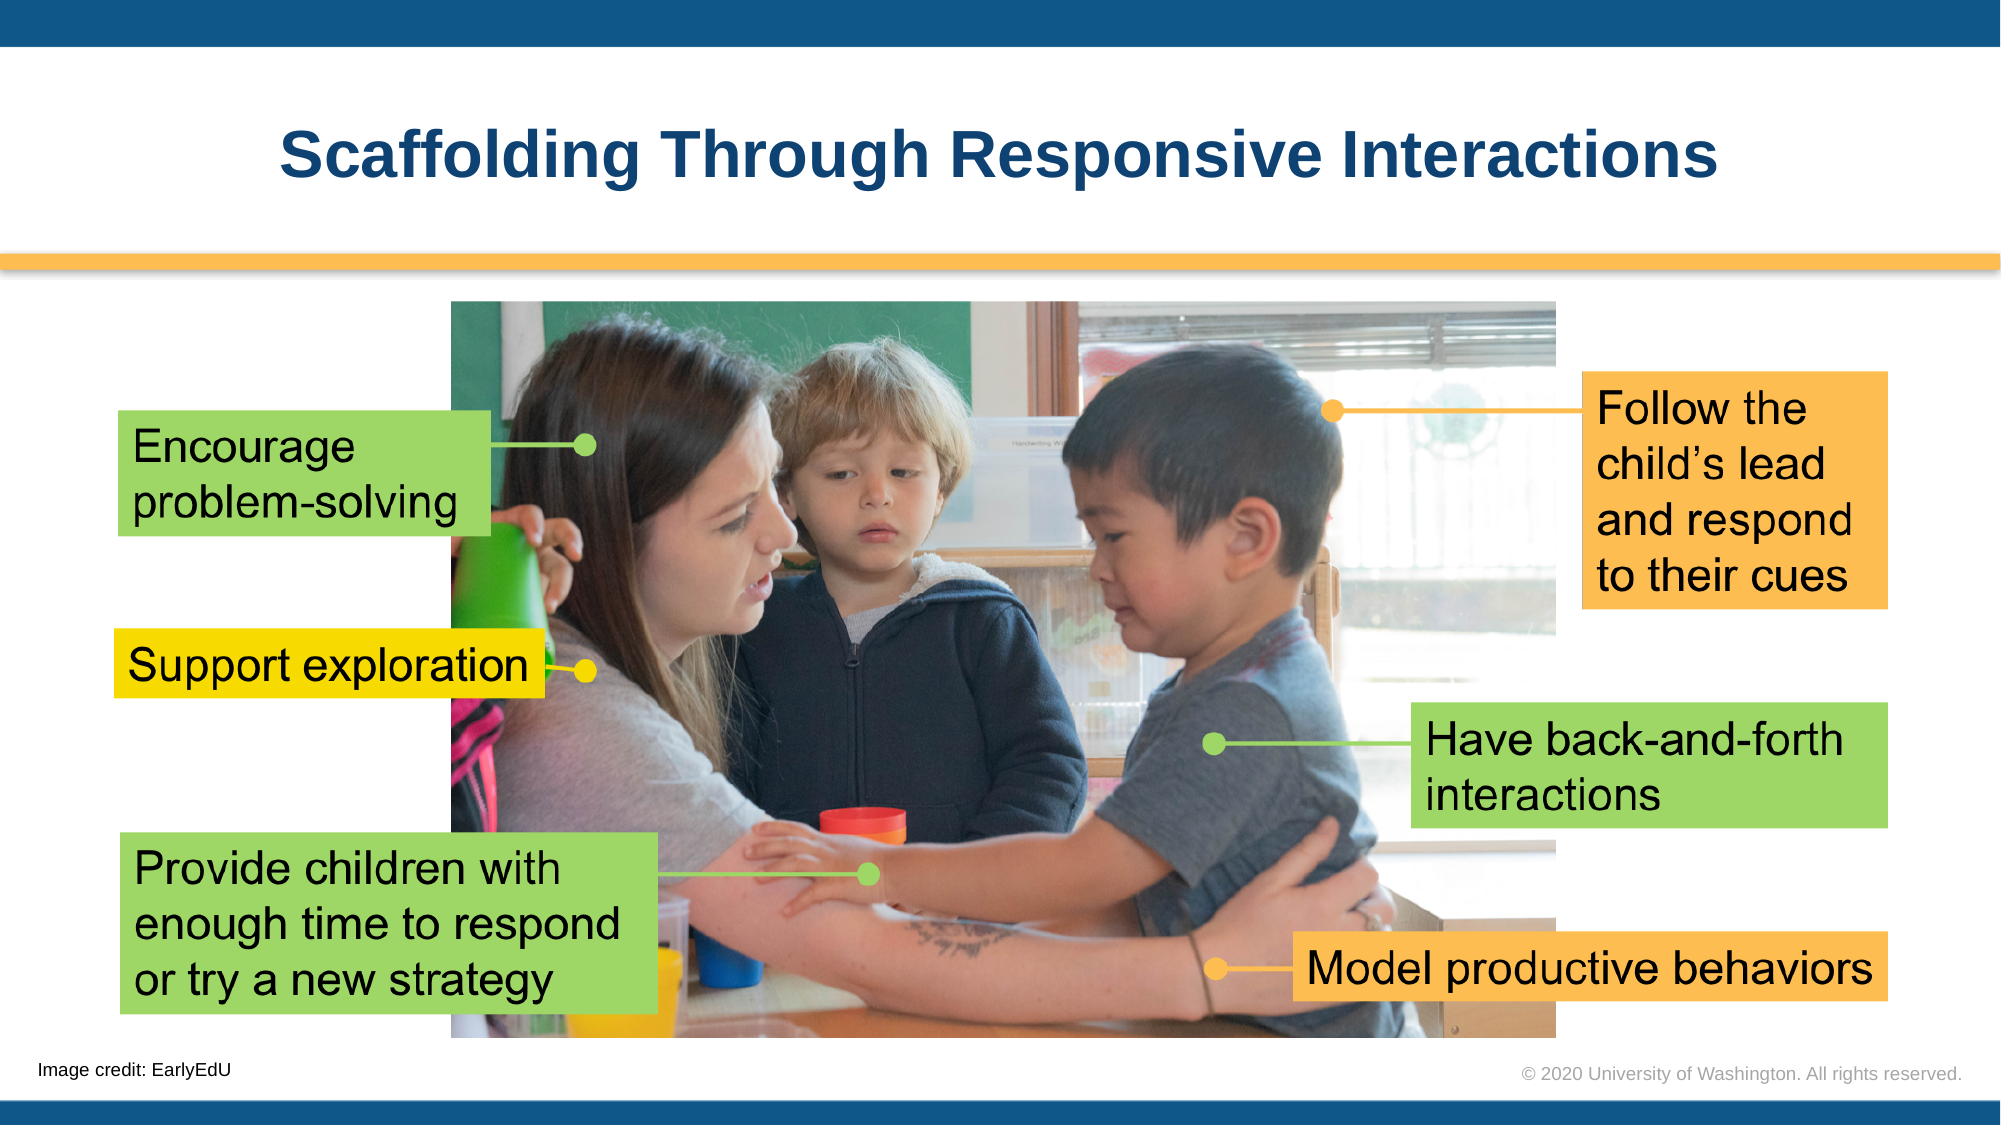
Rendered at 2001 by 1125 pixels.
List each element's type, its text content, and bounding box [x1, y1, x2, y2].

picture [0, 0, 2001, 1125]
title Scaffolding Through Responsive Interactions [0, 57, 2000, 245]
text_box Image credit: EarlyEdU [22, 1050, 252, 1088]
